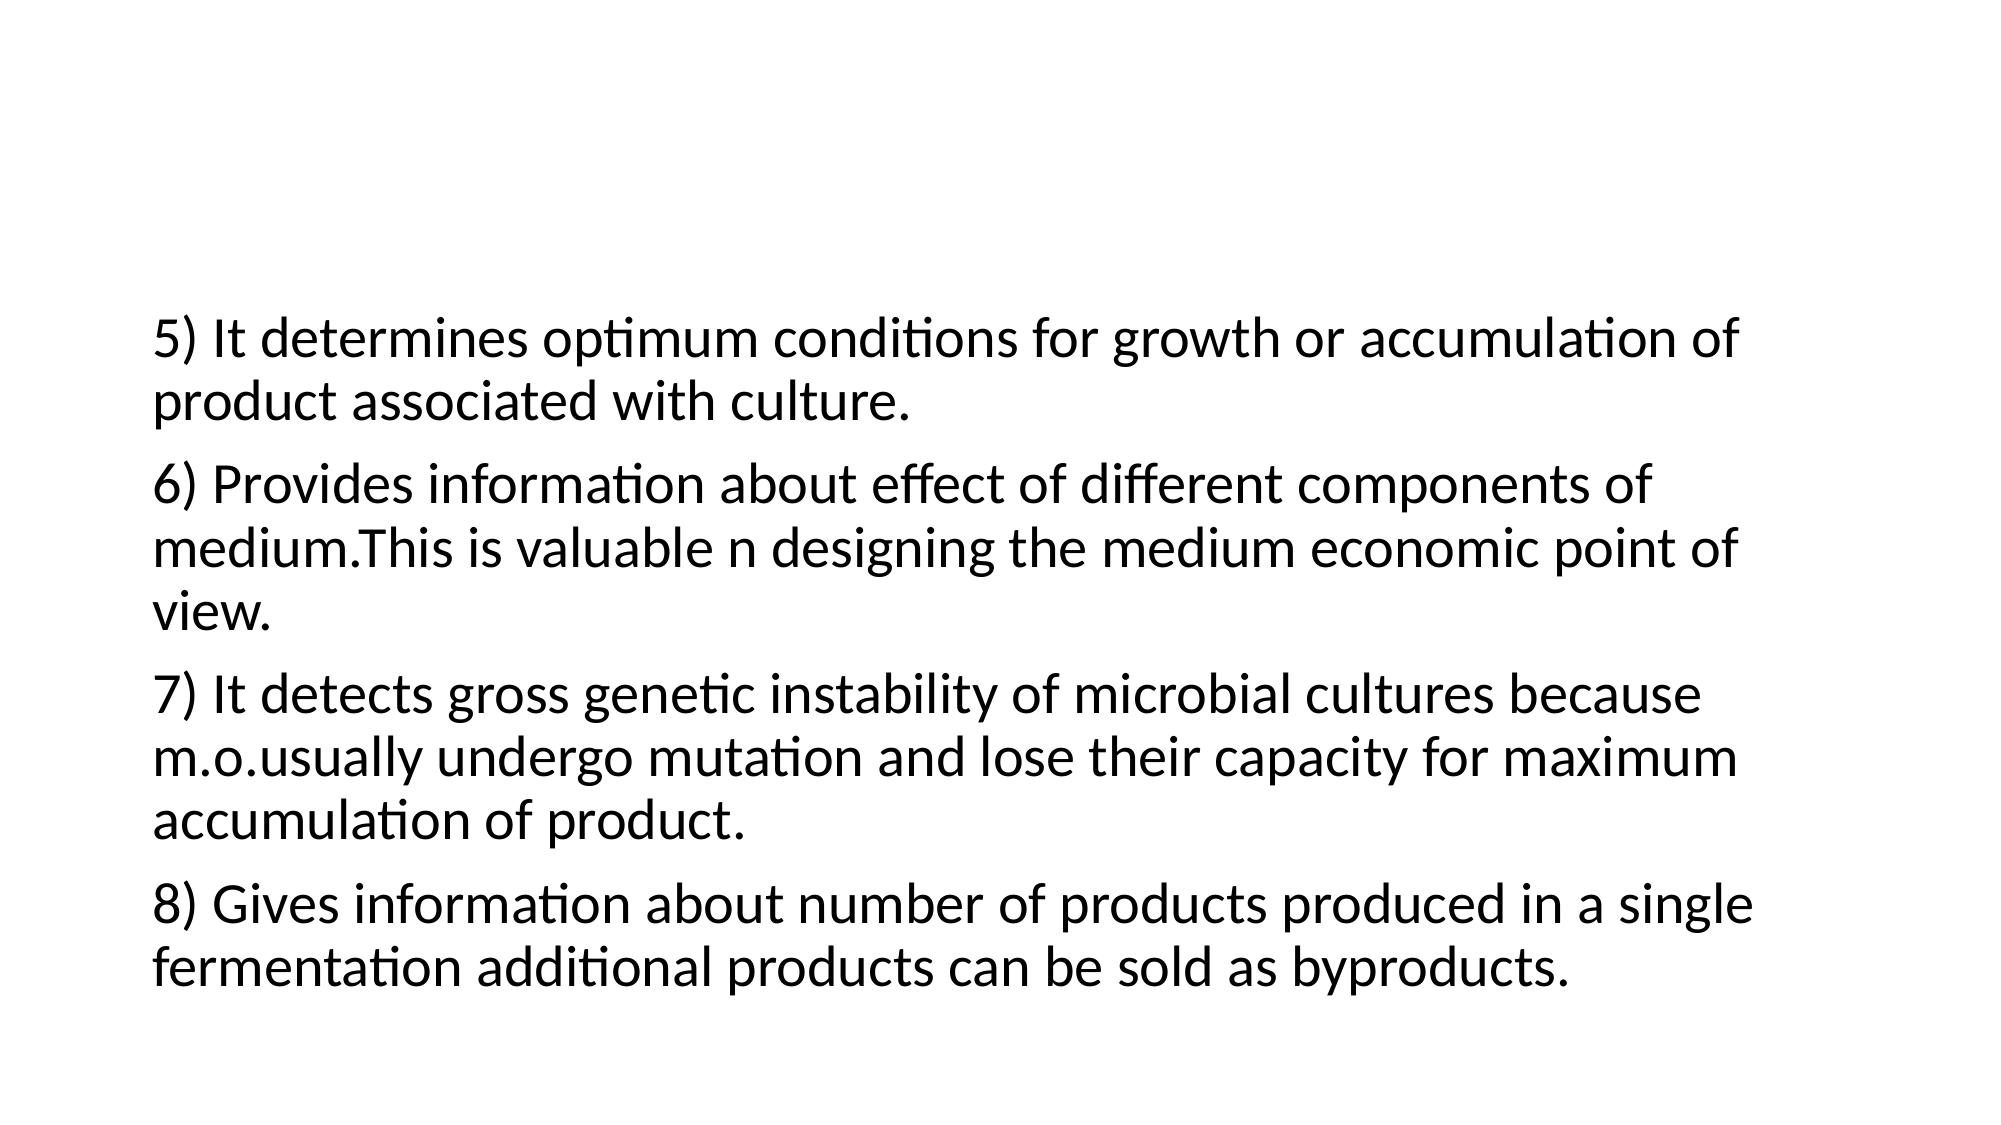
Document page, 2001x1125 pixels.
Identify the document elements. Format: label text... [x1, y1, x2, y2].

list 5) It determines optimum conditions for growth or accumulation of product associated with culture. 6) Provides information about effect of different components of medium.This is valuable n designing the medium economic point of view. 7) It detects gross genetic instability of microbial cultures because m.o.usually undergo mutation and lose their capacity for maximum accumulation of product. 8) Gives information about number of products produced in a single fermentation additional products can be sold as byproducts. [137, 299, 1863, 1014]
